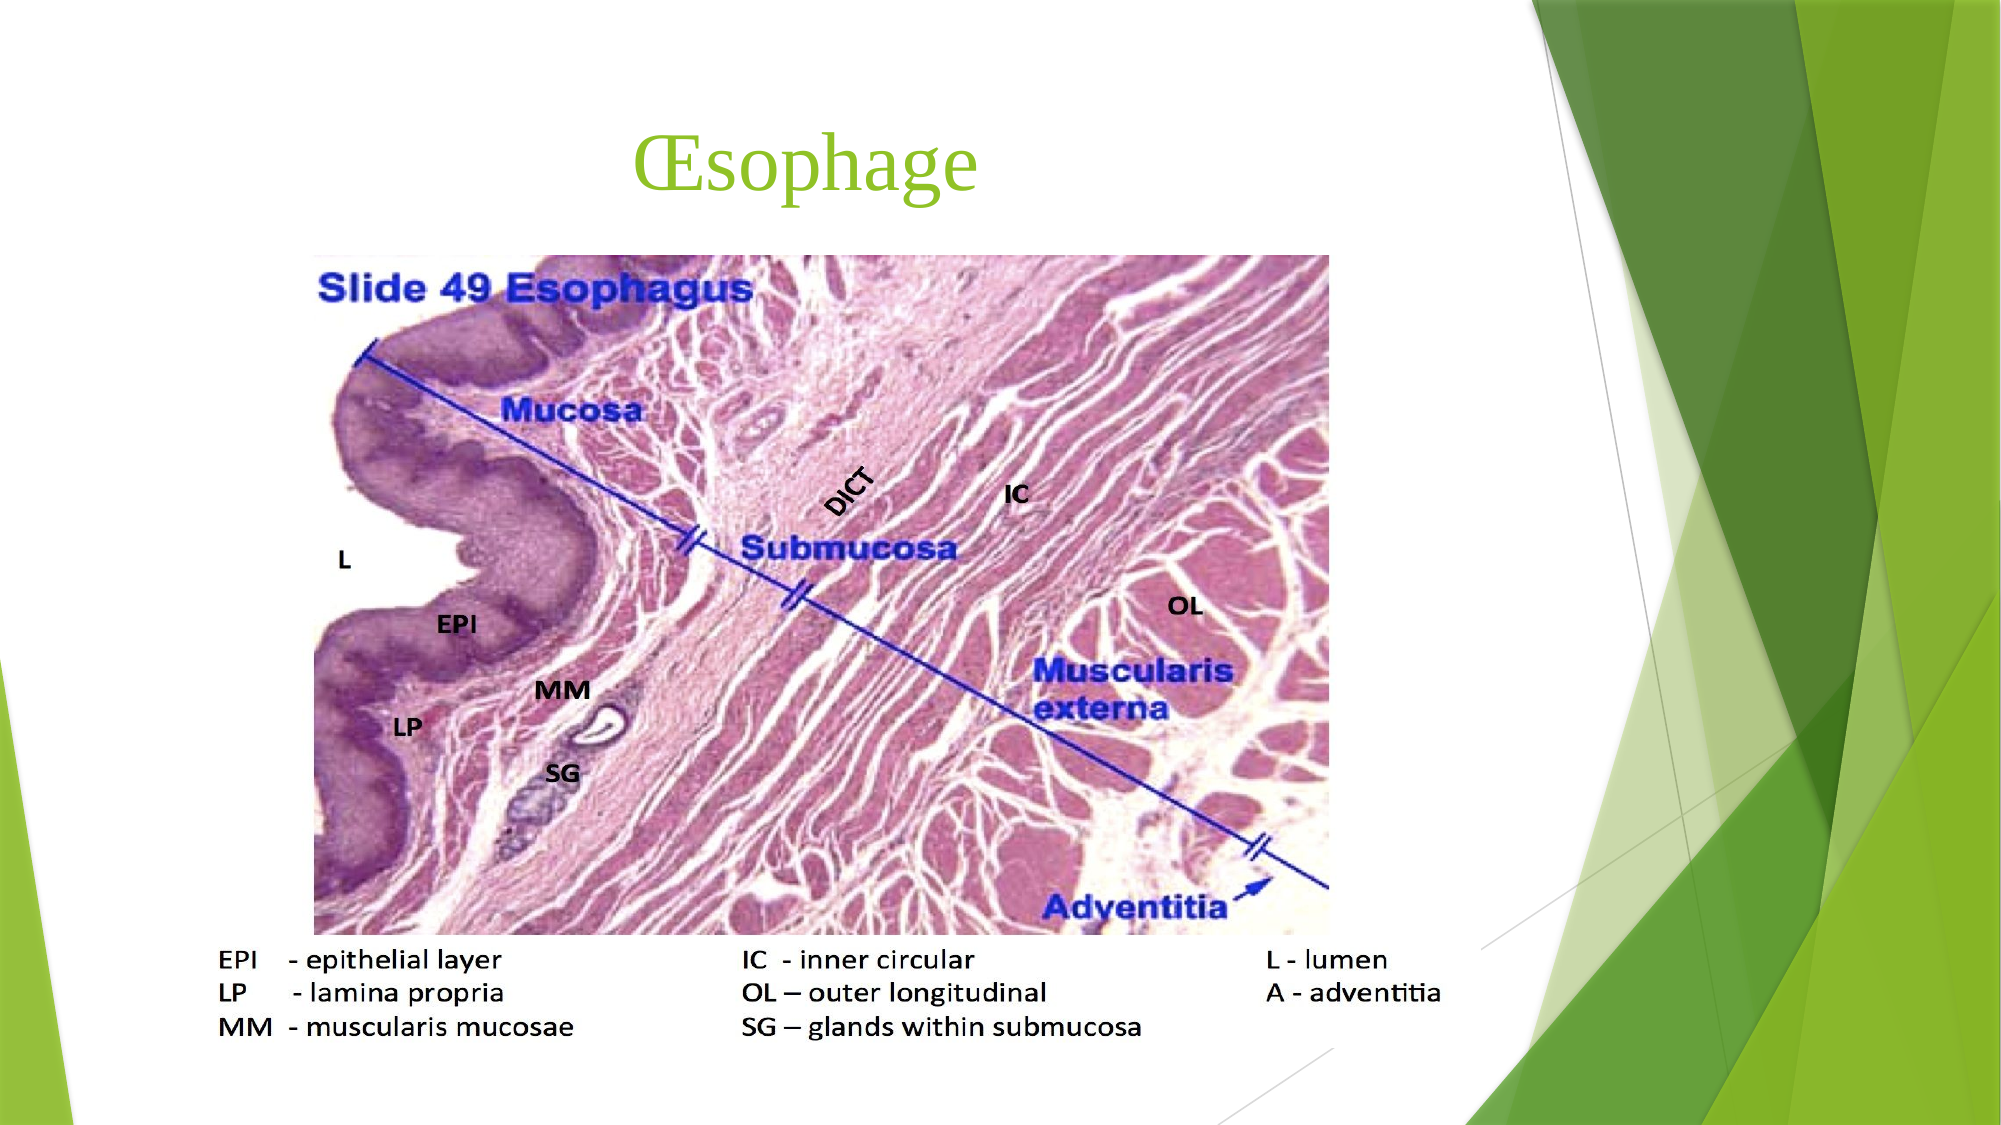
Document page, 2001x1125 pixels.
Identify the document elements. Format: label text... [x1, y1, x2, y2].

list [204, 255, 1482, 1049]
title Œsophage [111, 99, 1522, 233]
